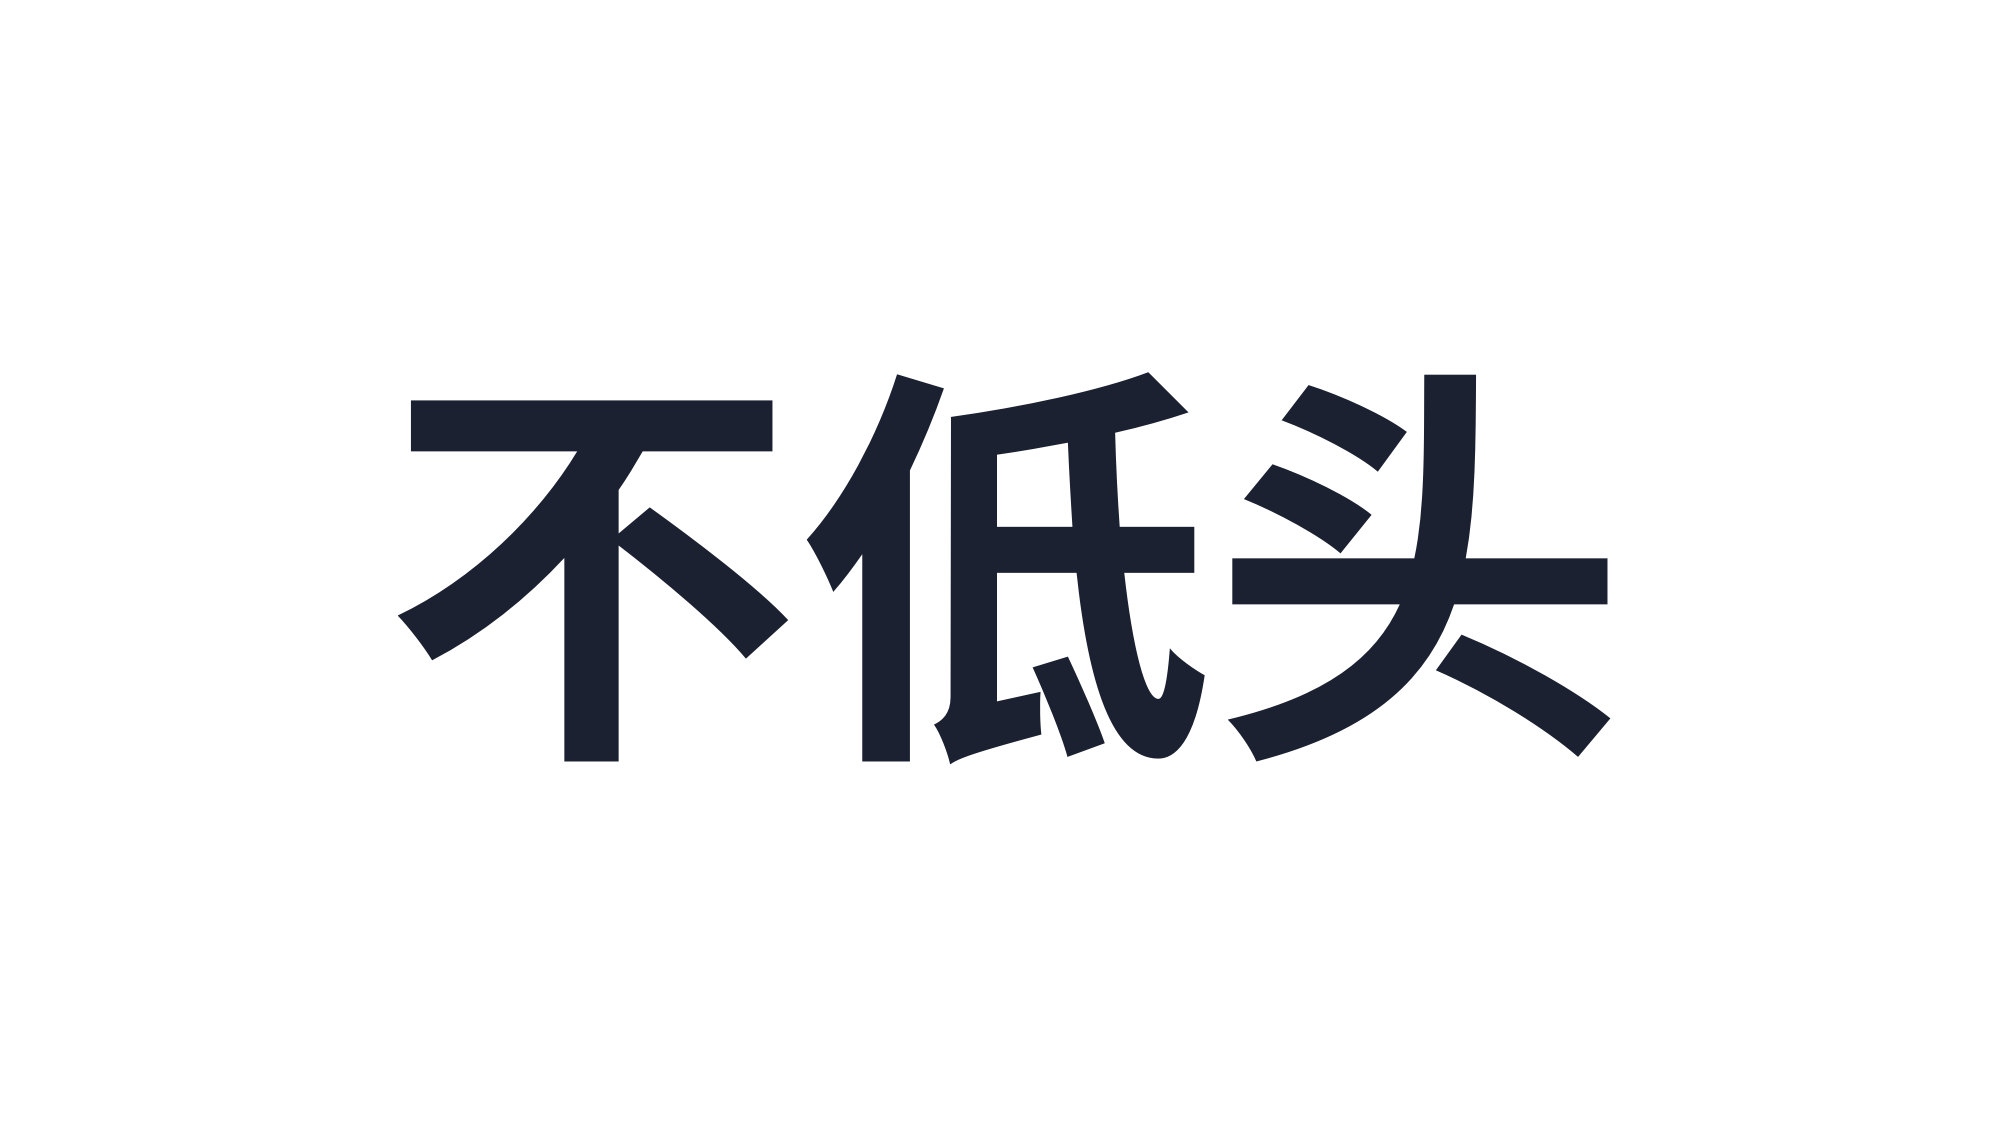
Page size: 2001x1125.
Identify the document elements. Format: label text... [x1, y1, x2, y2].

text_box 不低头 [369, 303, 1643, 816]
